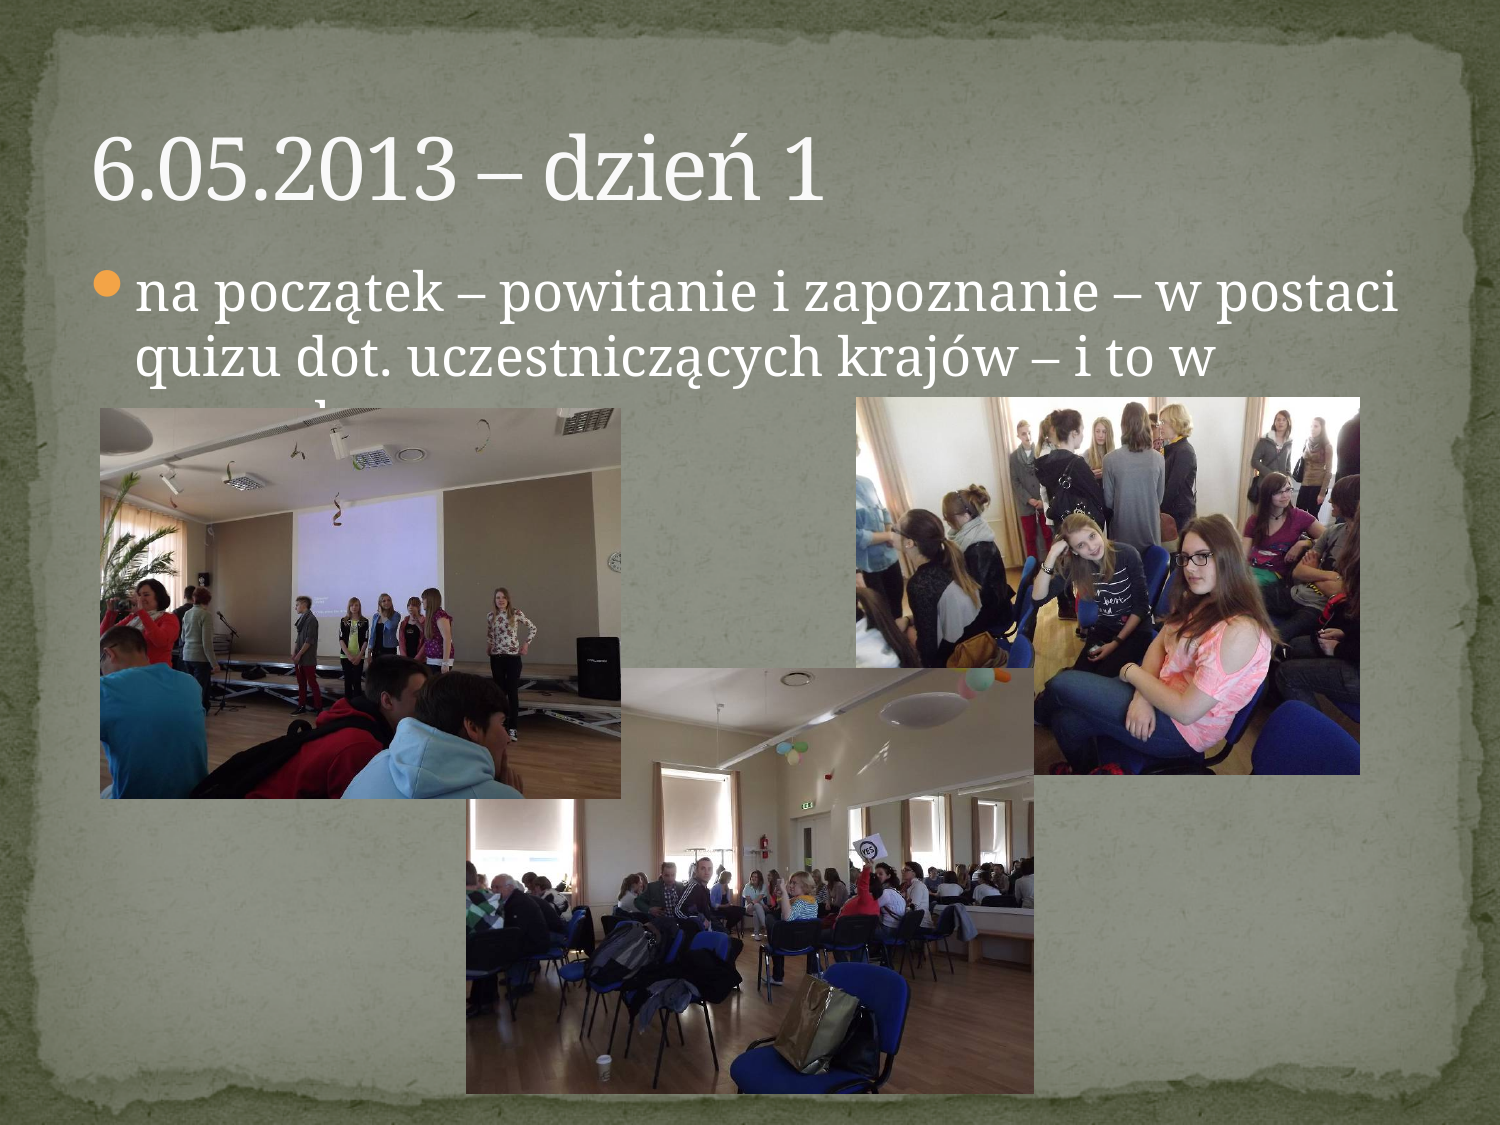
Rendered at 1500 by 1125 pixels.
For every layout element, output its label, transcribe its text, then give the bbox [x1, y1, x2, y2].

picture [100, 397, 1360, 1094]
title 6.05.2013 – dzień 1 [74, 24, 1425, 225]
list na początek – powitanie i zapoznanie – w postaci quizu dot. uczestniczących krajów – i to w grupach [75, 249, 1425, 1000]
